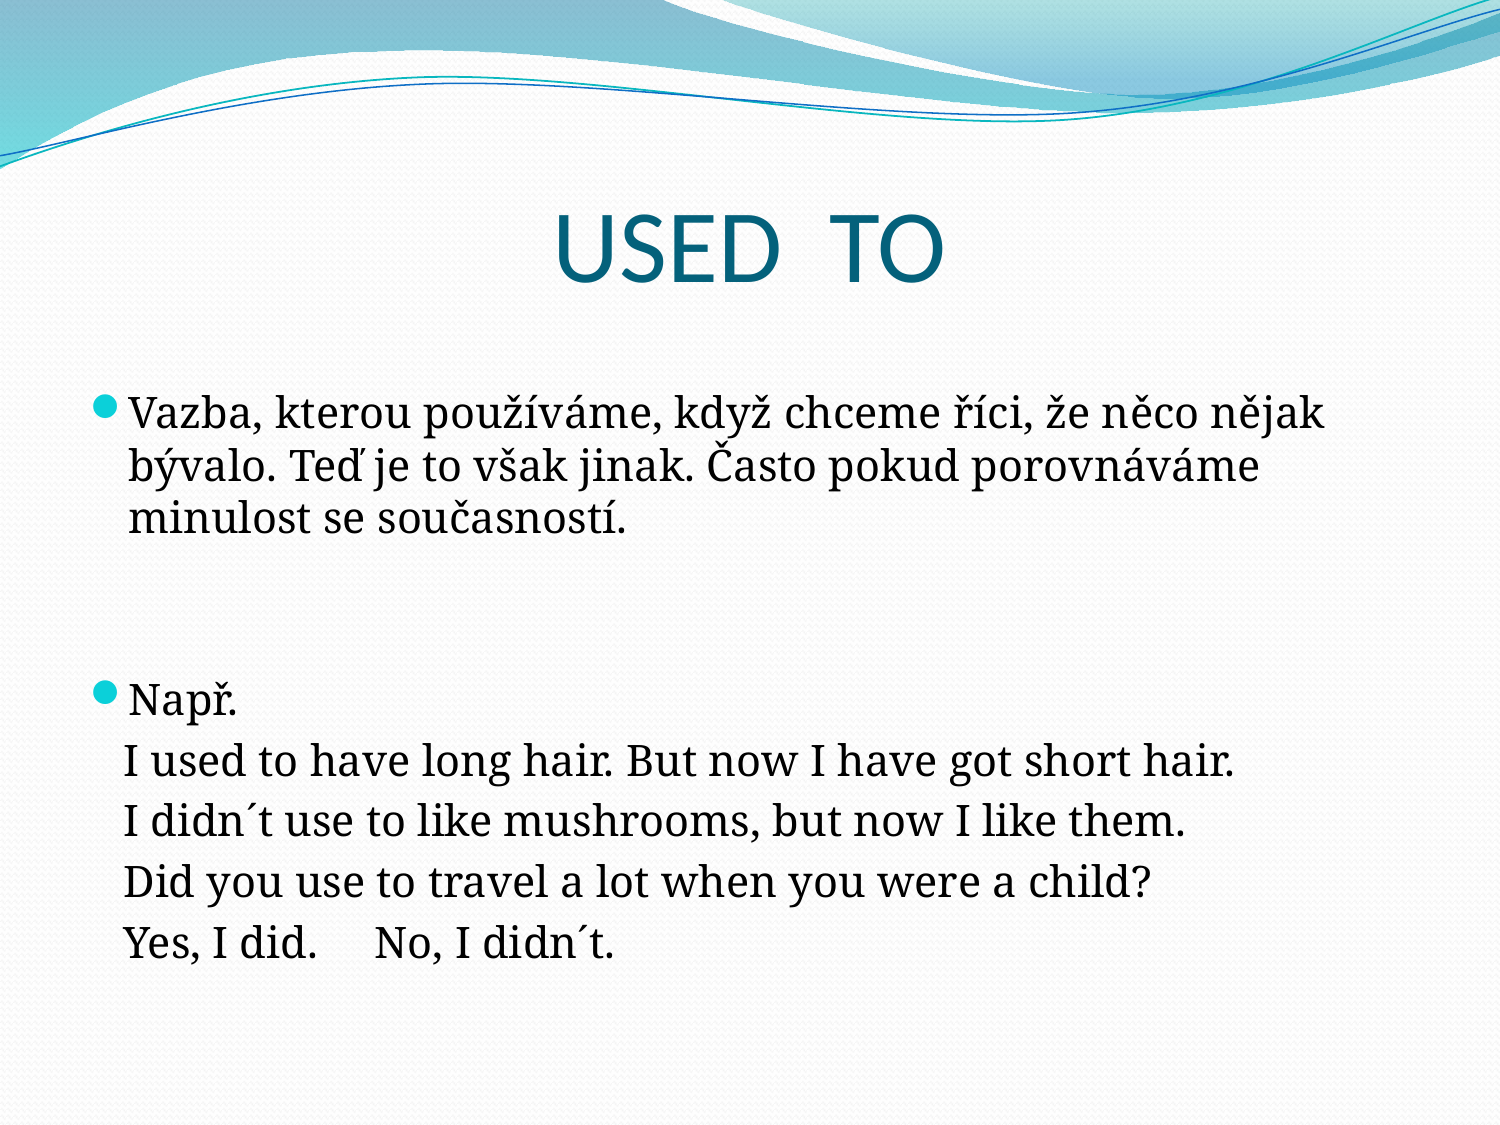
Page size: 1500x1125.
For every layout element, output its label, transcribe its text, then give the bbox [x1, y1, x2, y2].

list Vazba, kterou používáme, když chceme říci, že něco nějak bývalo. Teď je to však jinak. Často pokud porovnáváme minulost se současností. Např. I used to have long hair. But now I have got short hair. I didn´t use to like mushrooms, but now I like them. Did you use to travel a lot when you were a child? Yes, I did. No, I didn´t. [75, 317, 1425, 1038]
title USED TO [75, 115, 1425, 303]
